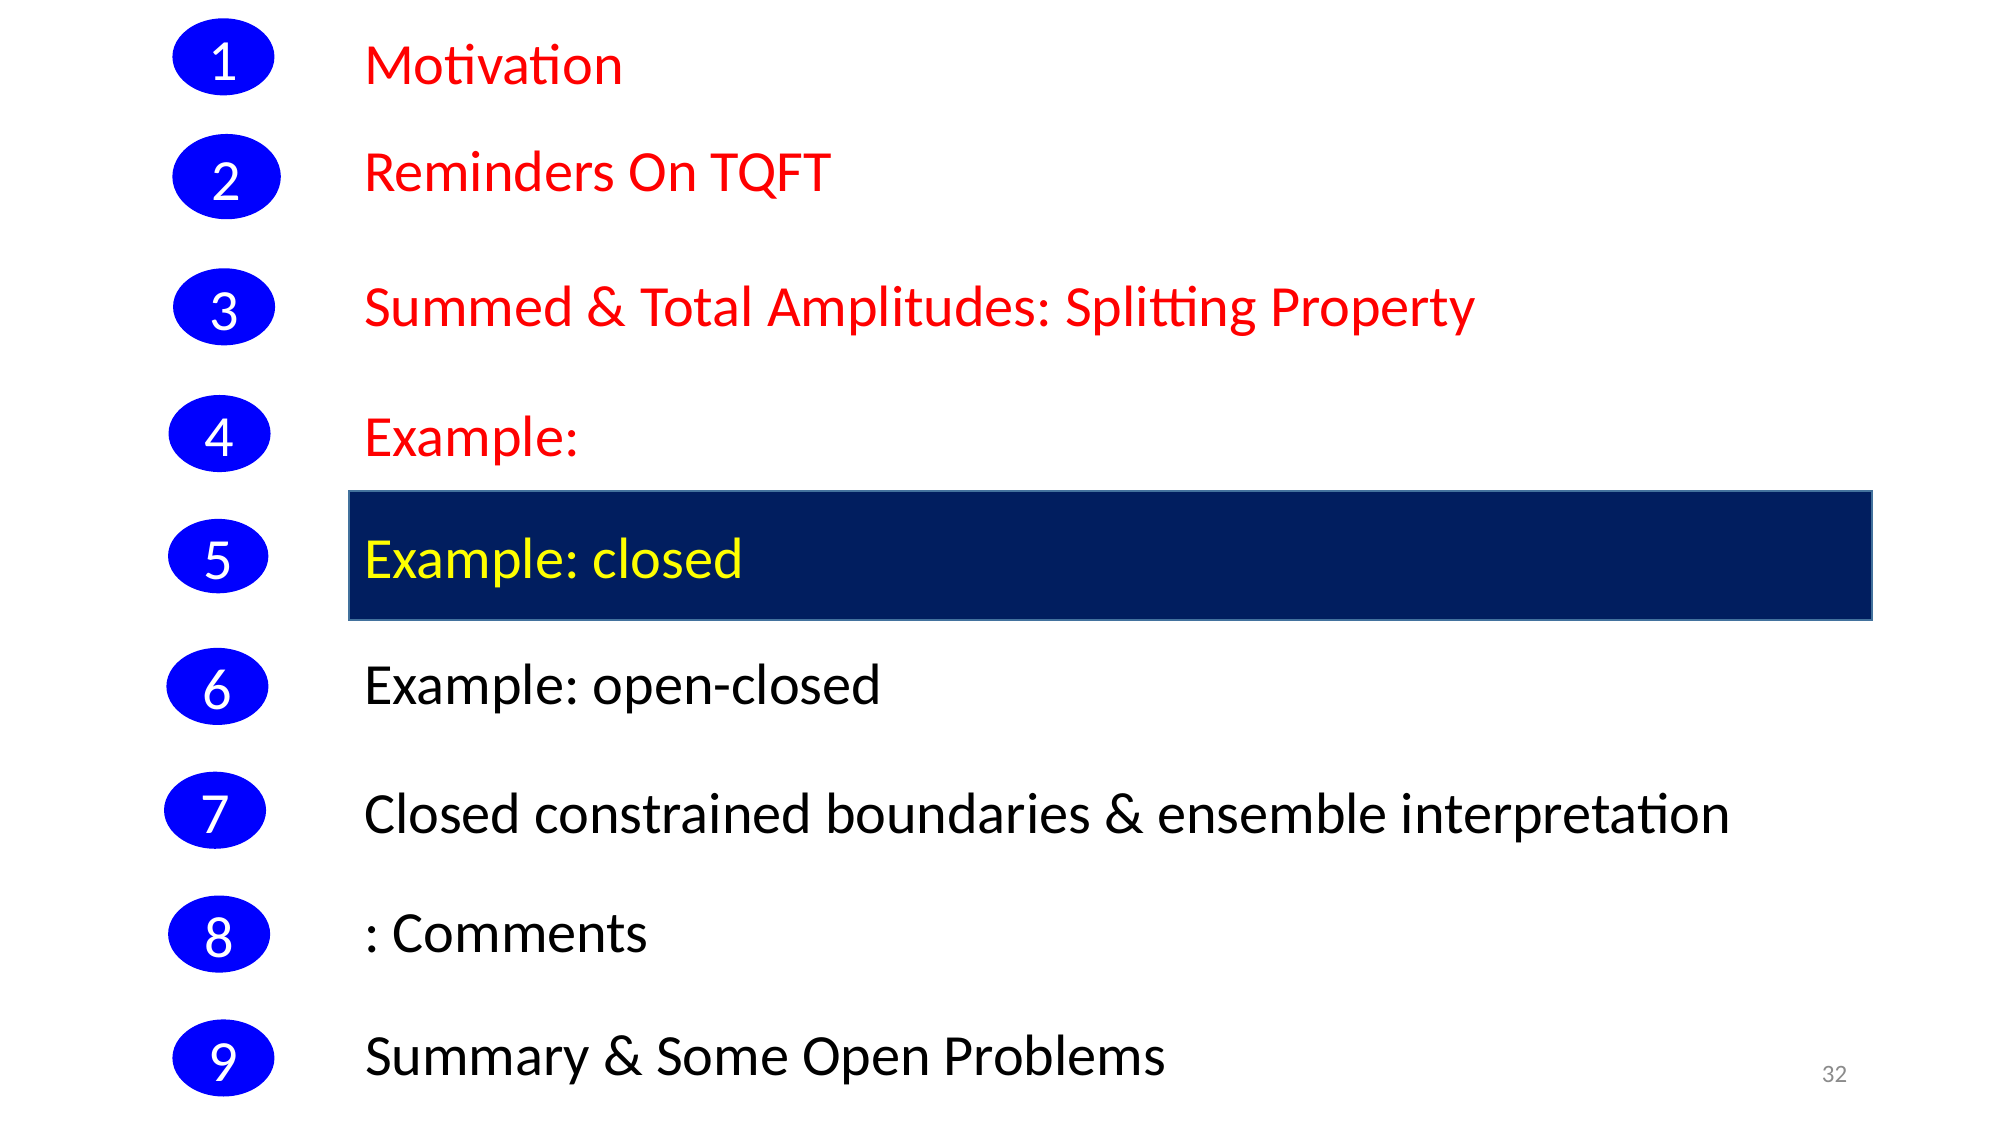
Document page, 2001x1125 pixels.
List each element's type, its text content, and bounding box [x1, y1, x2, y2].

text_box 8 [168, 895, 271, 973]
text_box Summed & Total Amplitudes: Splitting Property [349, 260, 1743, 346]
text_box [348, 490, 1873, 621]
text_box 1 [172, 18, 275, 96]
text_box Reminders On TQFT [349, 125, 1268, 210]
text_box 7 [164, 771, 267, 849]
text_box 9 [172, 1019, 275, 1097]
slide_number 32 [1412, 1042, 1863, 1103]
text_box Motivation [349, 19, 1268, 105]
text_box Summary & Some Open Problems [350, 1009, 1744, 1095]
text_box 5 [168, 518, 269, 594]
text_box Closed constrained boundaries & ensemble interpretation [349, 767, 1819, 853]
text_box 3 [173, 268, 276, 346]
text_box 4 [168, 394, 271, 473]
text_box 2 [172, 133, 281, 220]
text_box 6 [166, 647, 269, 725]
